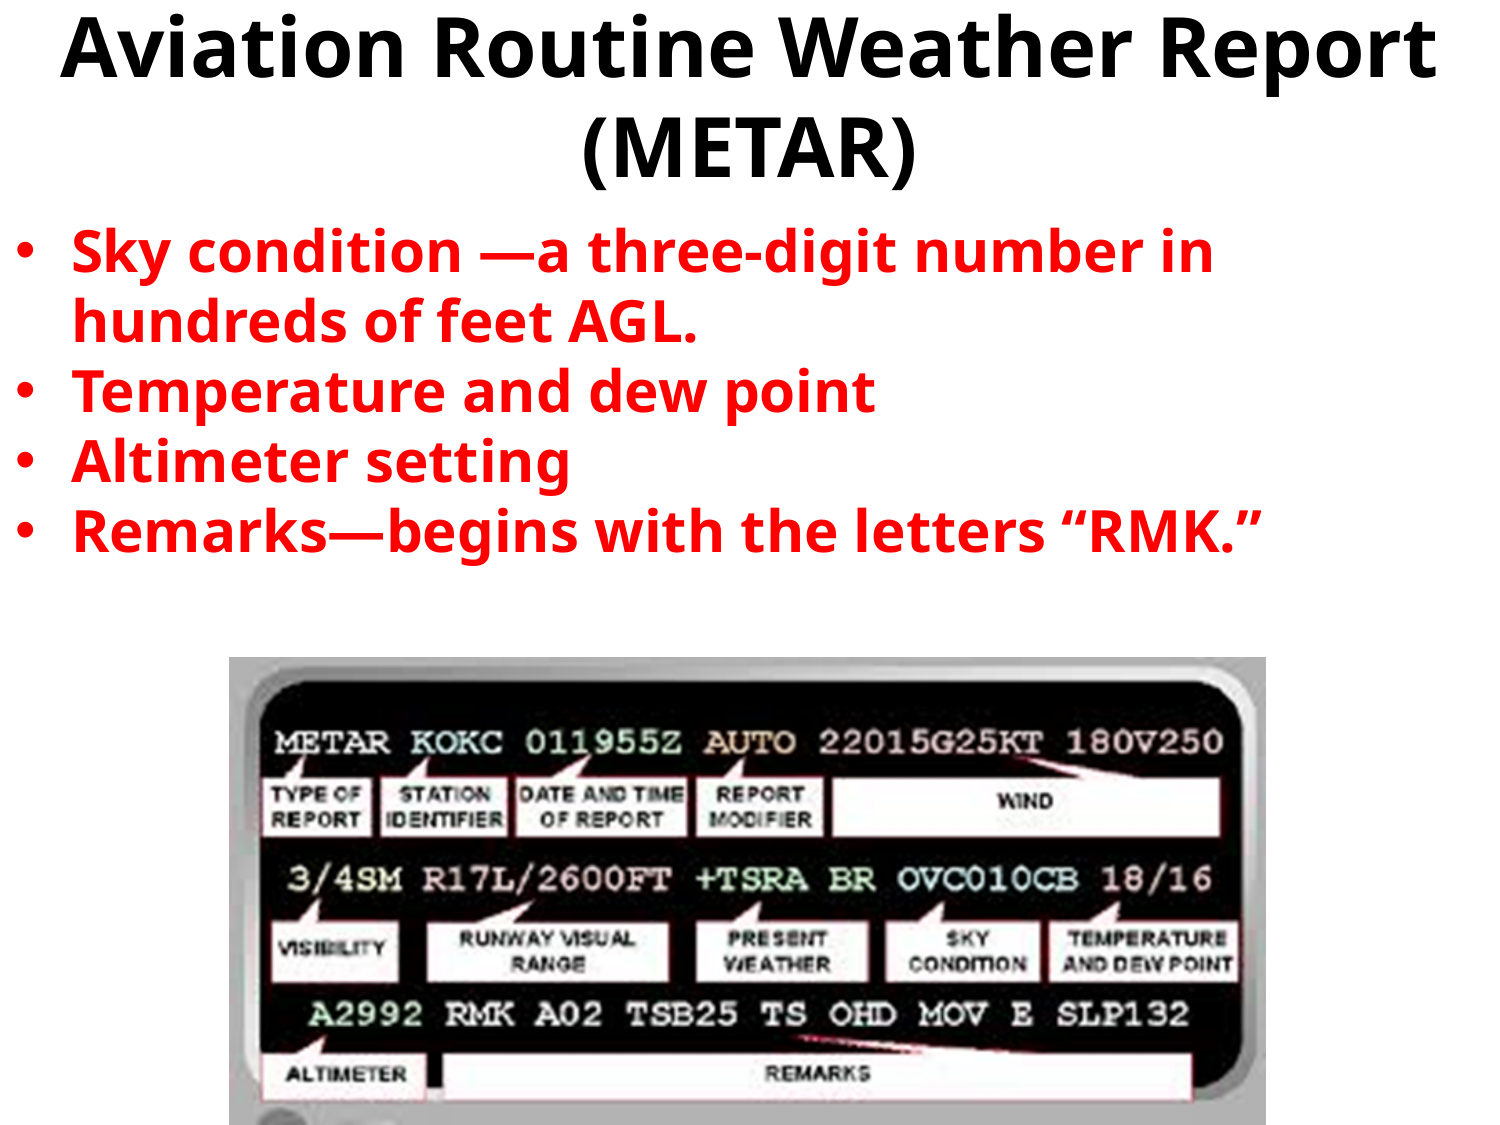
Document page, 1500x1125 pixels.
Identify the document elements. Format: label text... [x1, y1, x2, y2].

text_box Sky condition —a three-digit number in hundreds of feet AGL. Temperature and dew point Altimeter setting Remarks—begins with the letters “RMK.” [0, 206, 1397, 572]
title Aviation Routine Weather Report (METAR) [0, 0, 1500, 188]
picture [229, 657, 1266, 1125]
